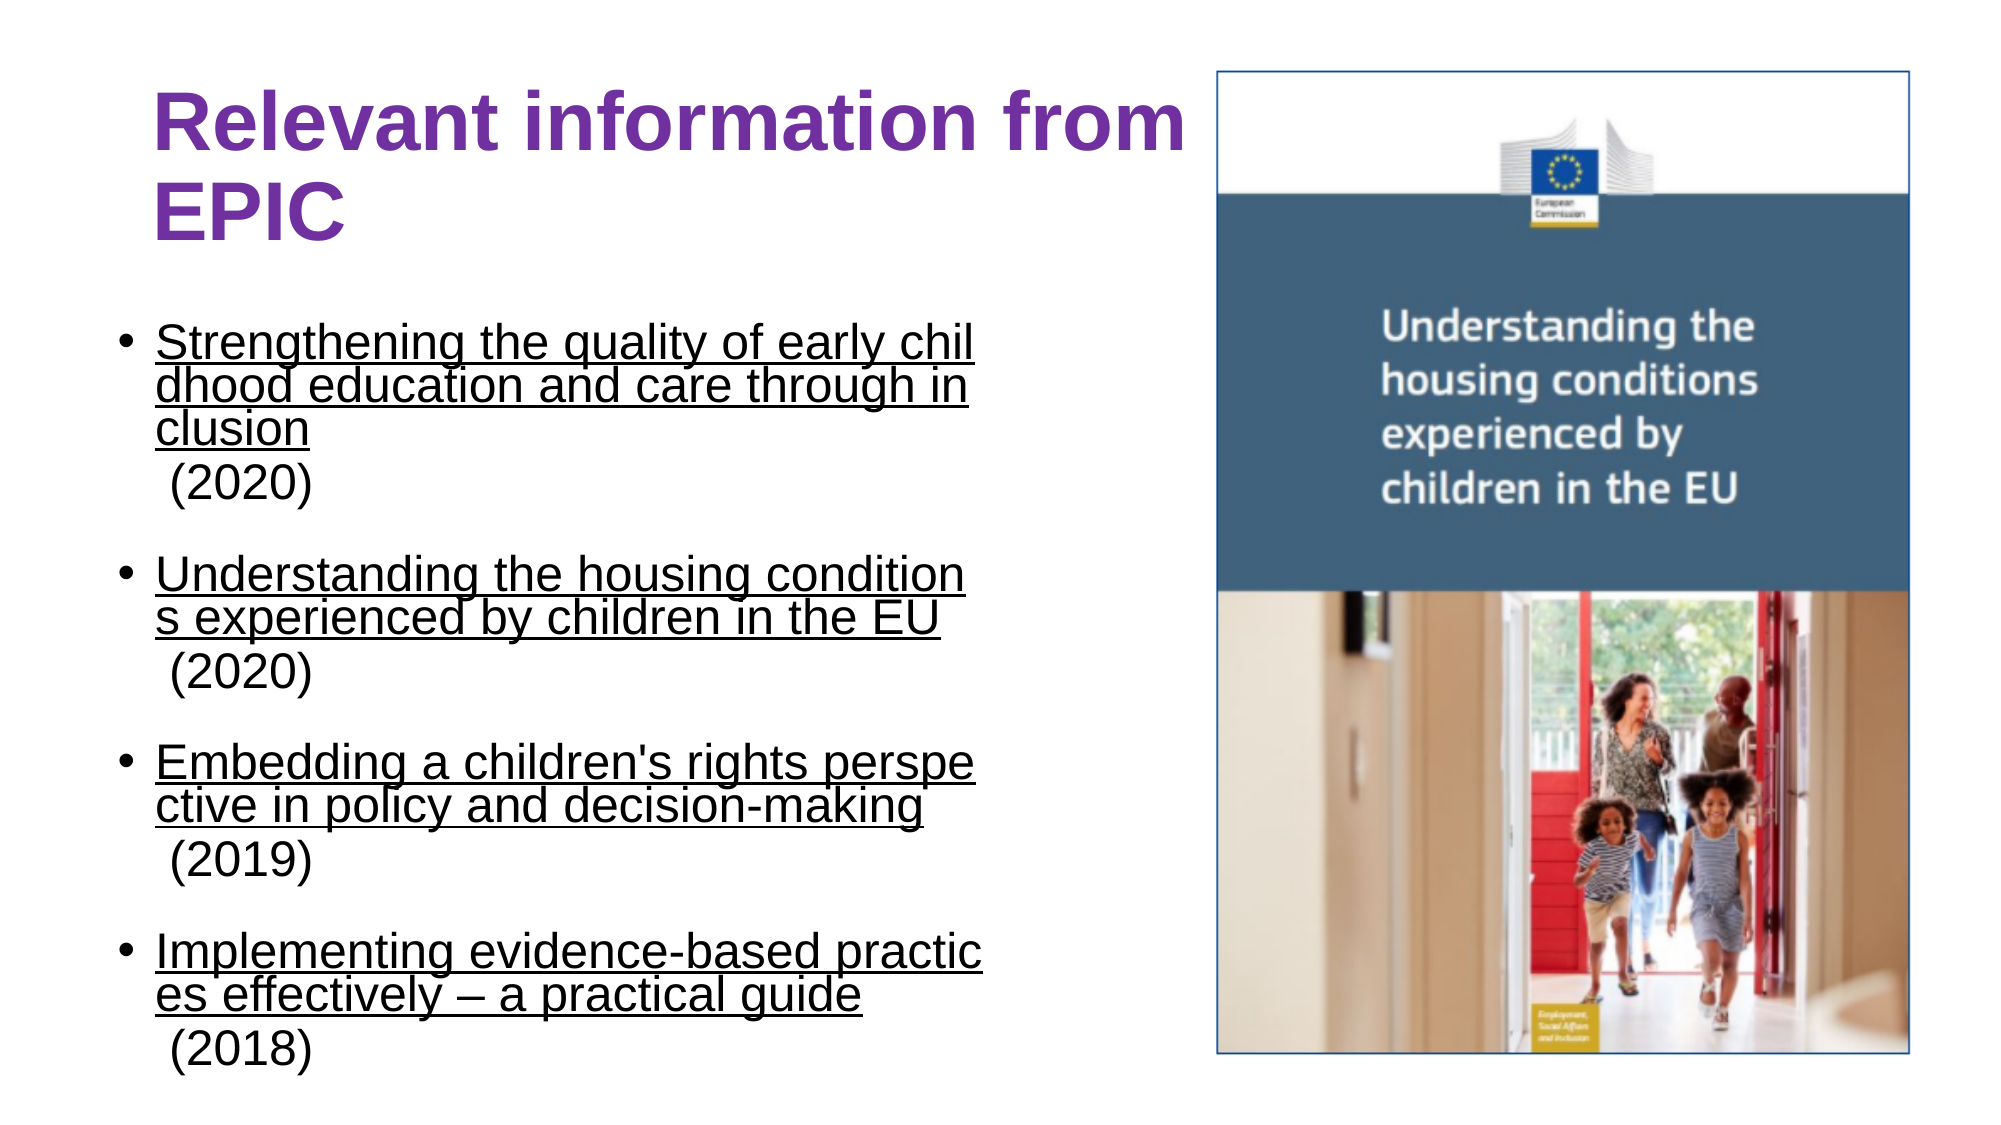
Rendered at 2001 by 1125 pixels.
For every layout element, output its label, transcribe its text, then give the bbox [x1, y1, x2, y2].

title Relevant information from EPIC [137, 59, 1216, 278]
list Strengthening the quality of early childhood education and care through inclusion (2020) Understanding the housing conditions experienced by children in the EU (2020) Embedding a children's rights perspective in policy and decision-making (2019) Implementing evidence-based practices effectively – a practical guide (2018) [102, 308, 1000, 1018]
picture [1215, 66, 1917, 1058]
